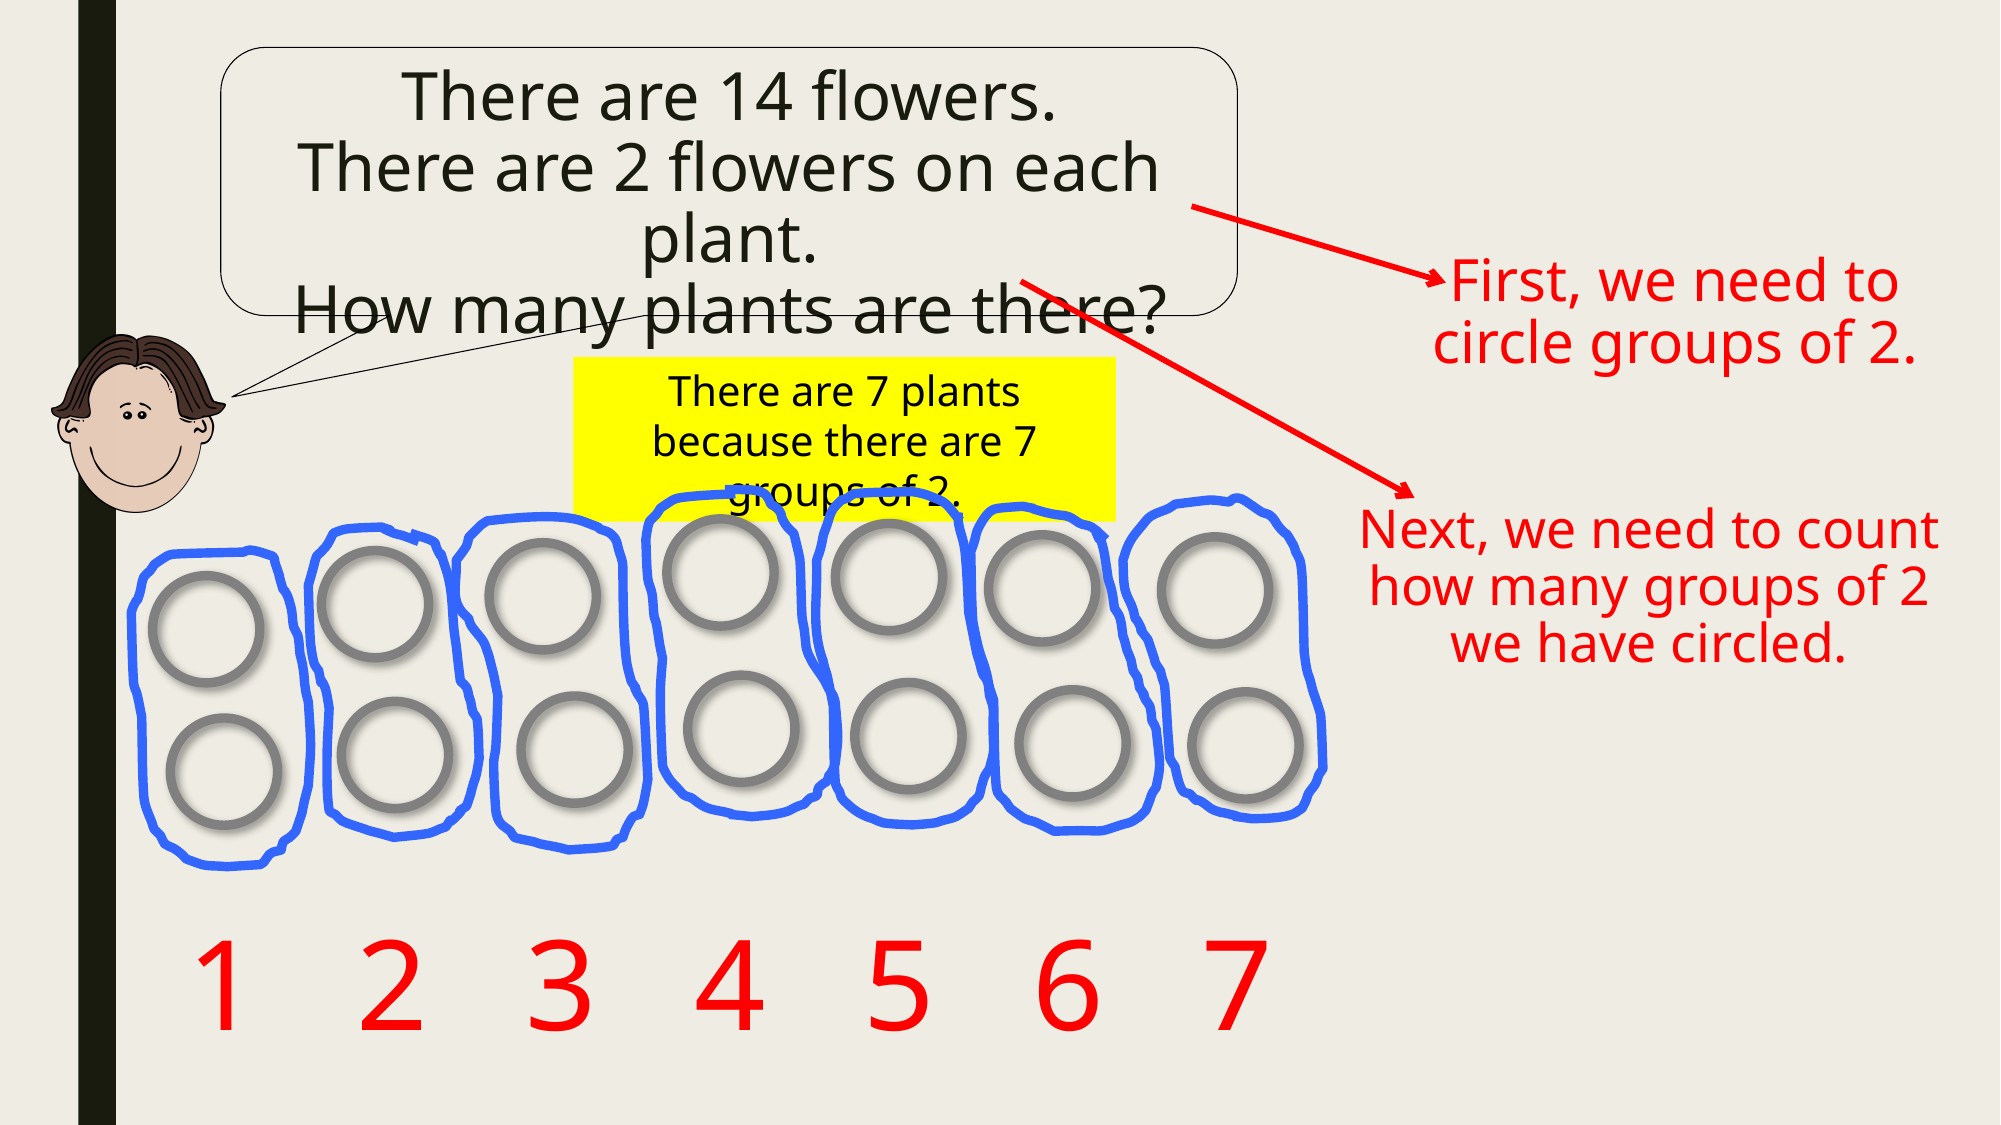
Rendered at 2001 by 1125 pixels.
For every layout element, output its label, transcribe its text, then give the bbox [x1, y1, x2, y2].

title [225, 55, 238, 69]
text_box [1122, 498, 1324, 820]
title There are 14 flowers. There are 2 flowers on each plant. How many plants are there? [225, 294, 384, 357]
title There are 14 flowers. There are 2 flowers on each plant. How many plants are there? [443, 317, 1020, 357]
text_box First, we need to circle groups of 2. [1417, 243, 1933, 424]
text_box [454, 516, 649, 851]
text_box [812, 488, 992, 828]
text_box 1 2 3 4 5 6 7 [139, 916, 2000, 1125]
text_box [130, 549, 312, 868]
picture [50, 334, 226, 513]
text_box [642, 486, 832, 820]
text_box Next, we need to count how many groups of 2 we have circled. [1335, 495, 1964, 721]
text_box [220, 46, 1238, 398]
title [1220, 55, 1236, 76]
text_box There are 7 plants because there are 7 groups of 2. [573, 356, 1116, 522]
text_box [967, 503, 1163, 835]
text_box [1191, 206, 1446, 283]
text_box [1020, 281, 1415, 498]
text_box [305, 524, 483, 841]
